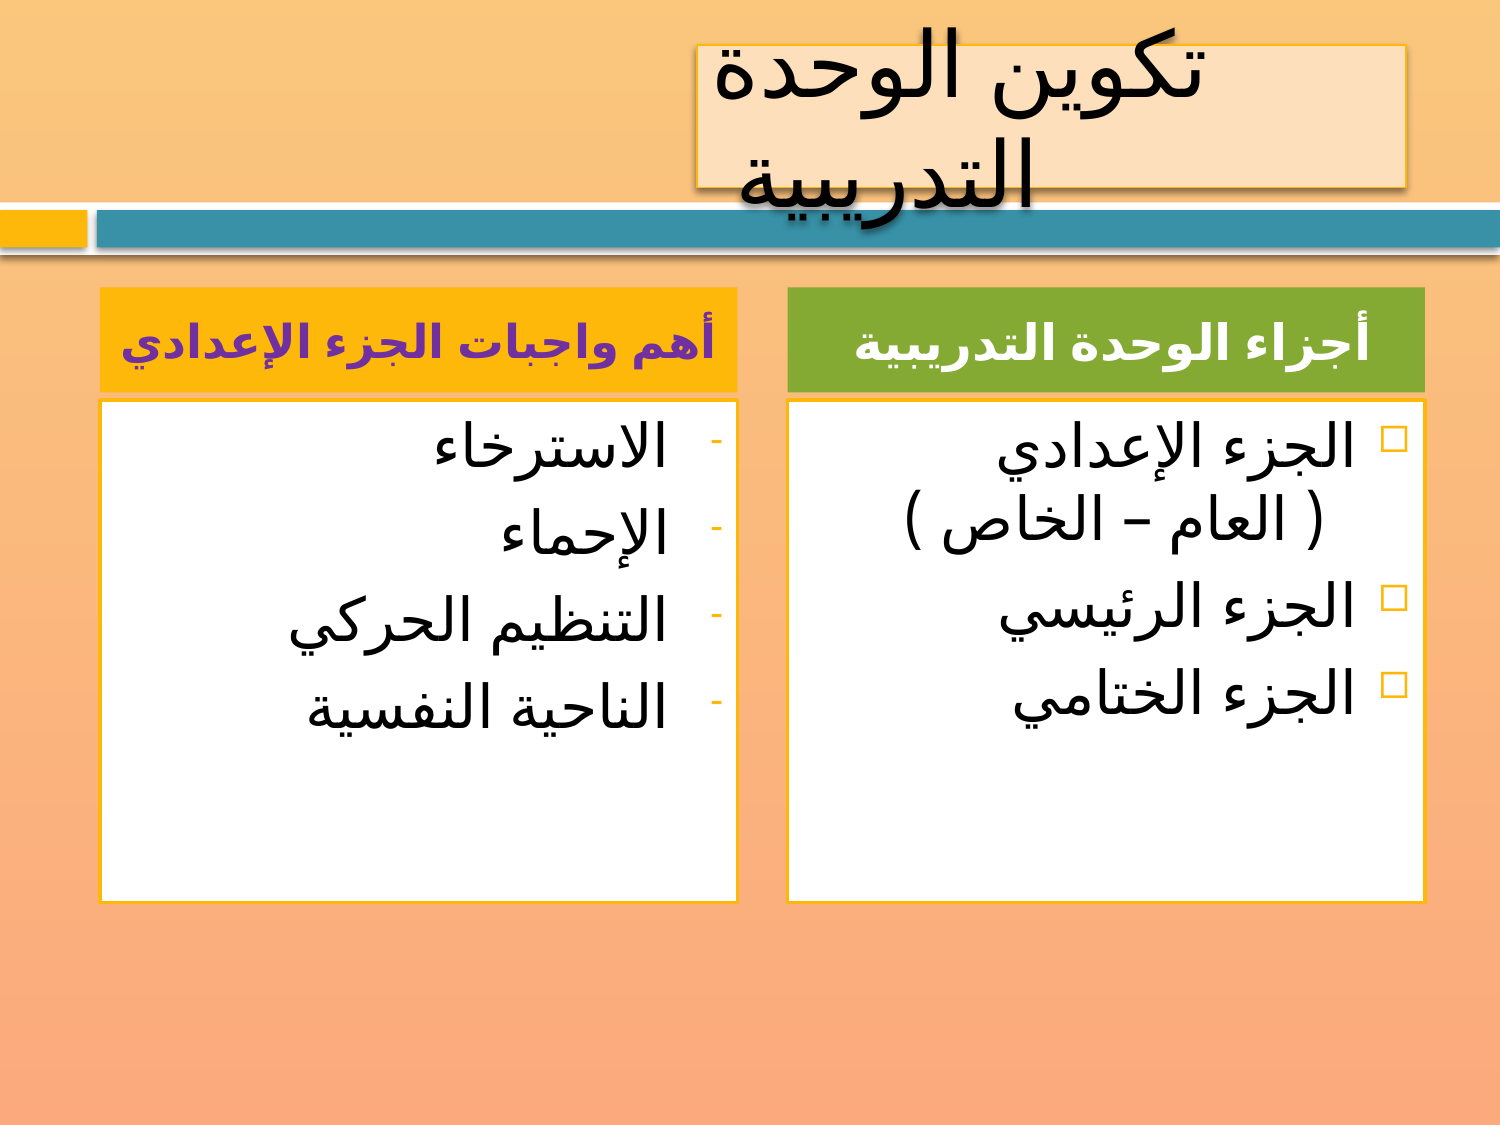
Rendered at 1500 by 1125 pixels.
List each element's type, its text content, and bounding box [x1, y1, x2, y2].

list الاسترخاء الإحماء التنظيم الحركي الناحية النفسية [98, 398, 739, 904]
list أجزاء الوحدة التدريبية [787, 287, 1425, 393]
title تكوين الوحدة التدريبية [696, 44, 1407, 188]
list أهم واجبات الجزء الإعدادي [99, 287, 738, 393]
list الجزء الإعدادي ( العام – الخاص ) الجزء الرئيسي الجزء الختامي [786, 398, 1427, 904]
